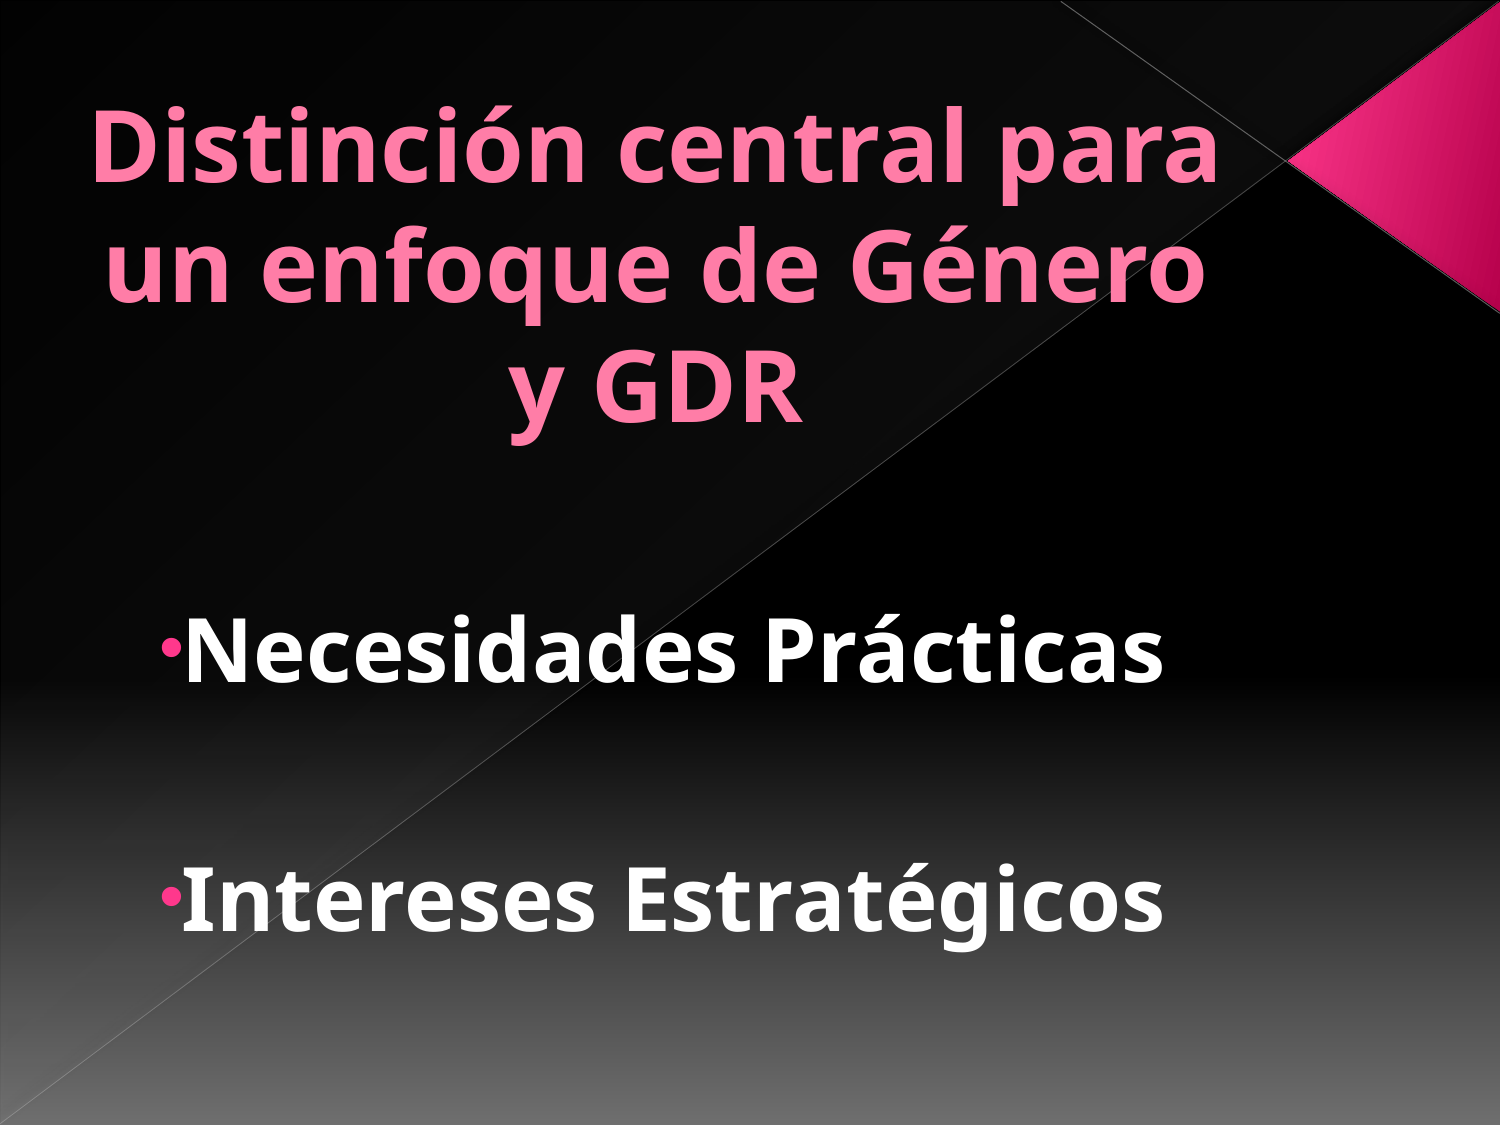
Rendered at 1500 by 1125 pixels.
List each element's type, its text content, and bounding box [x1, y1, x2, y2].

title Distinción central para un enfoque de Género y GDR [62, 44, 1250, 480]
list Necesidades Prácticas Intereses Estratégicos [135, 586, 1211, 965]
